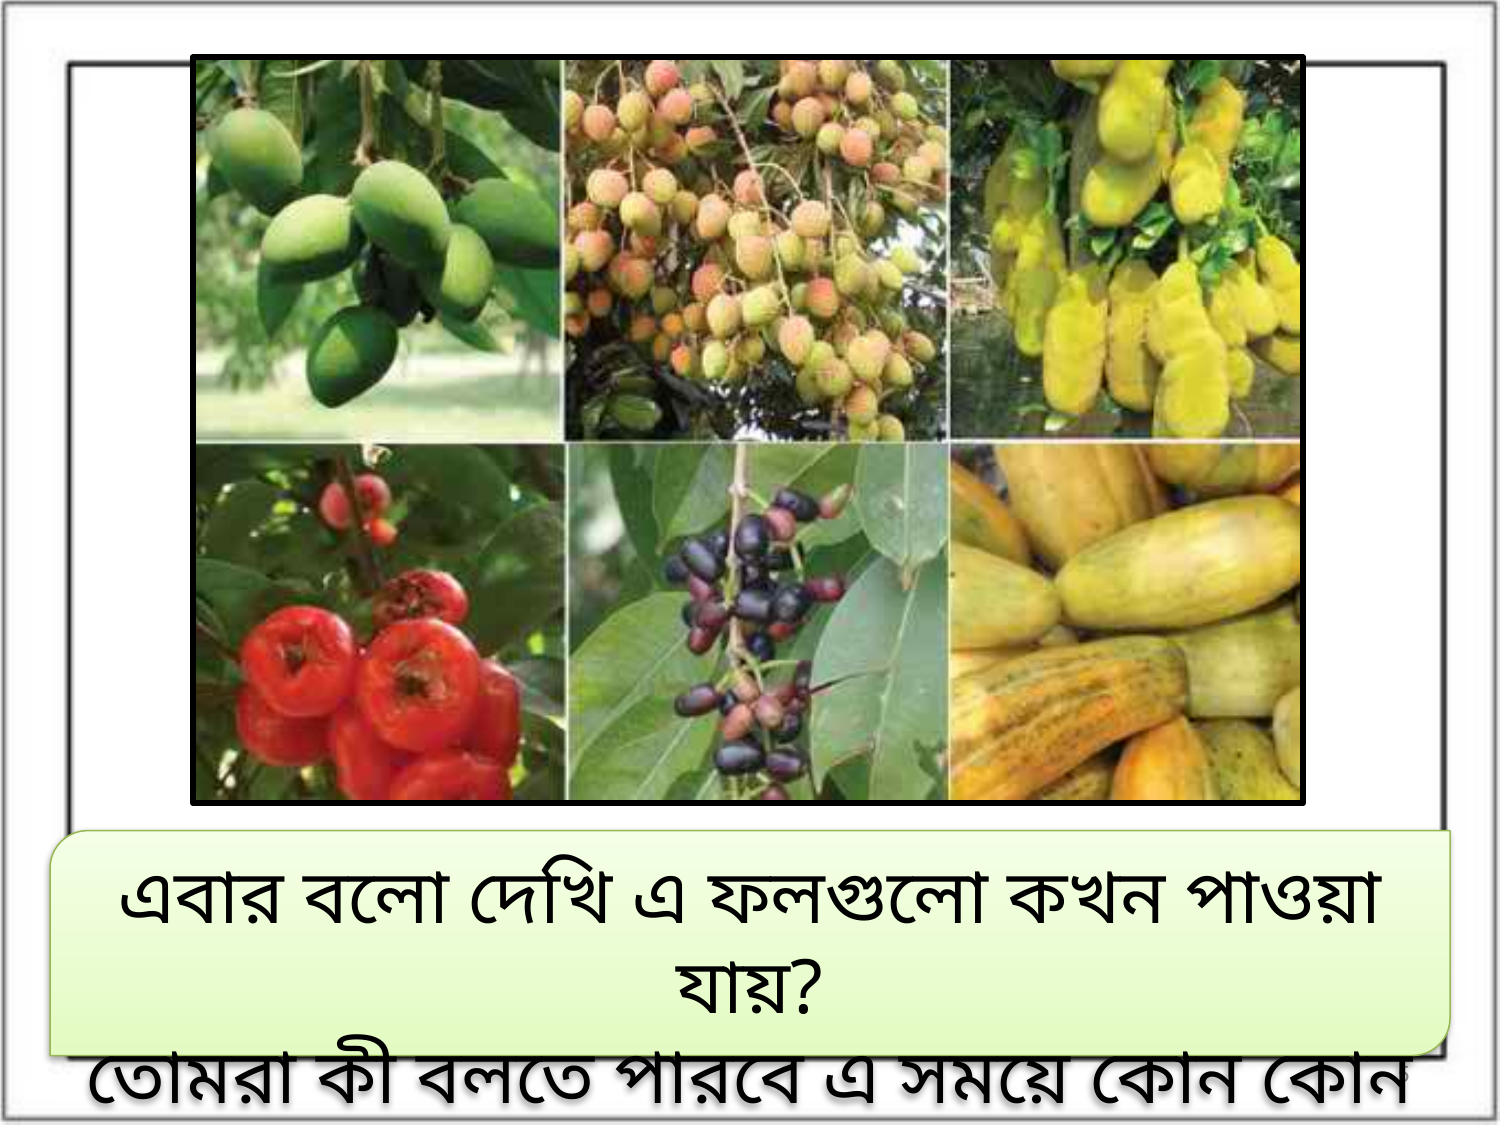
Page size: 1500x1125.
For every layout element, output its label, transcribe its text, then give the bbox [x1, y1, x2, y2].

picture [0, 0, 1500, 1125]
slide_number 5 [1074, 1042, 1425, 1103]
text_box এবার বলো দেখি এ ফলগুলো কখন পাওয়া যায়? তোমরা কী বলতে পারবে এ সময়ে কোন কোন ফসল জন্মে? [49, 829, 1451, 1057]
